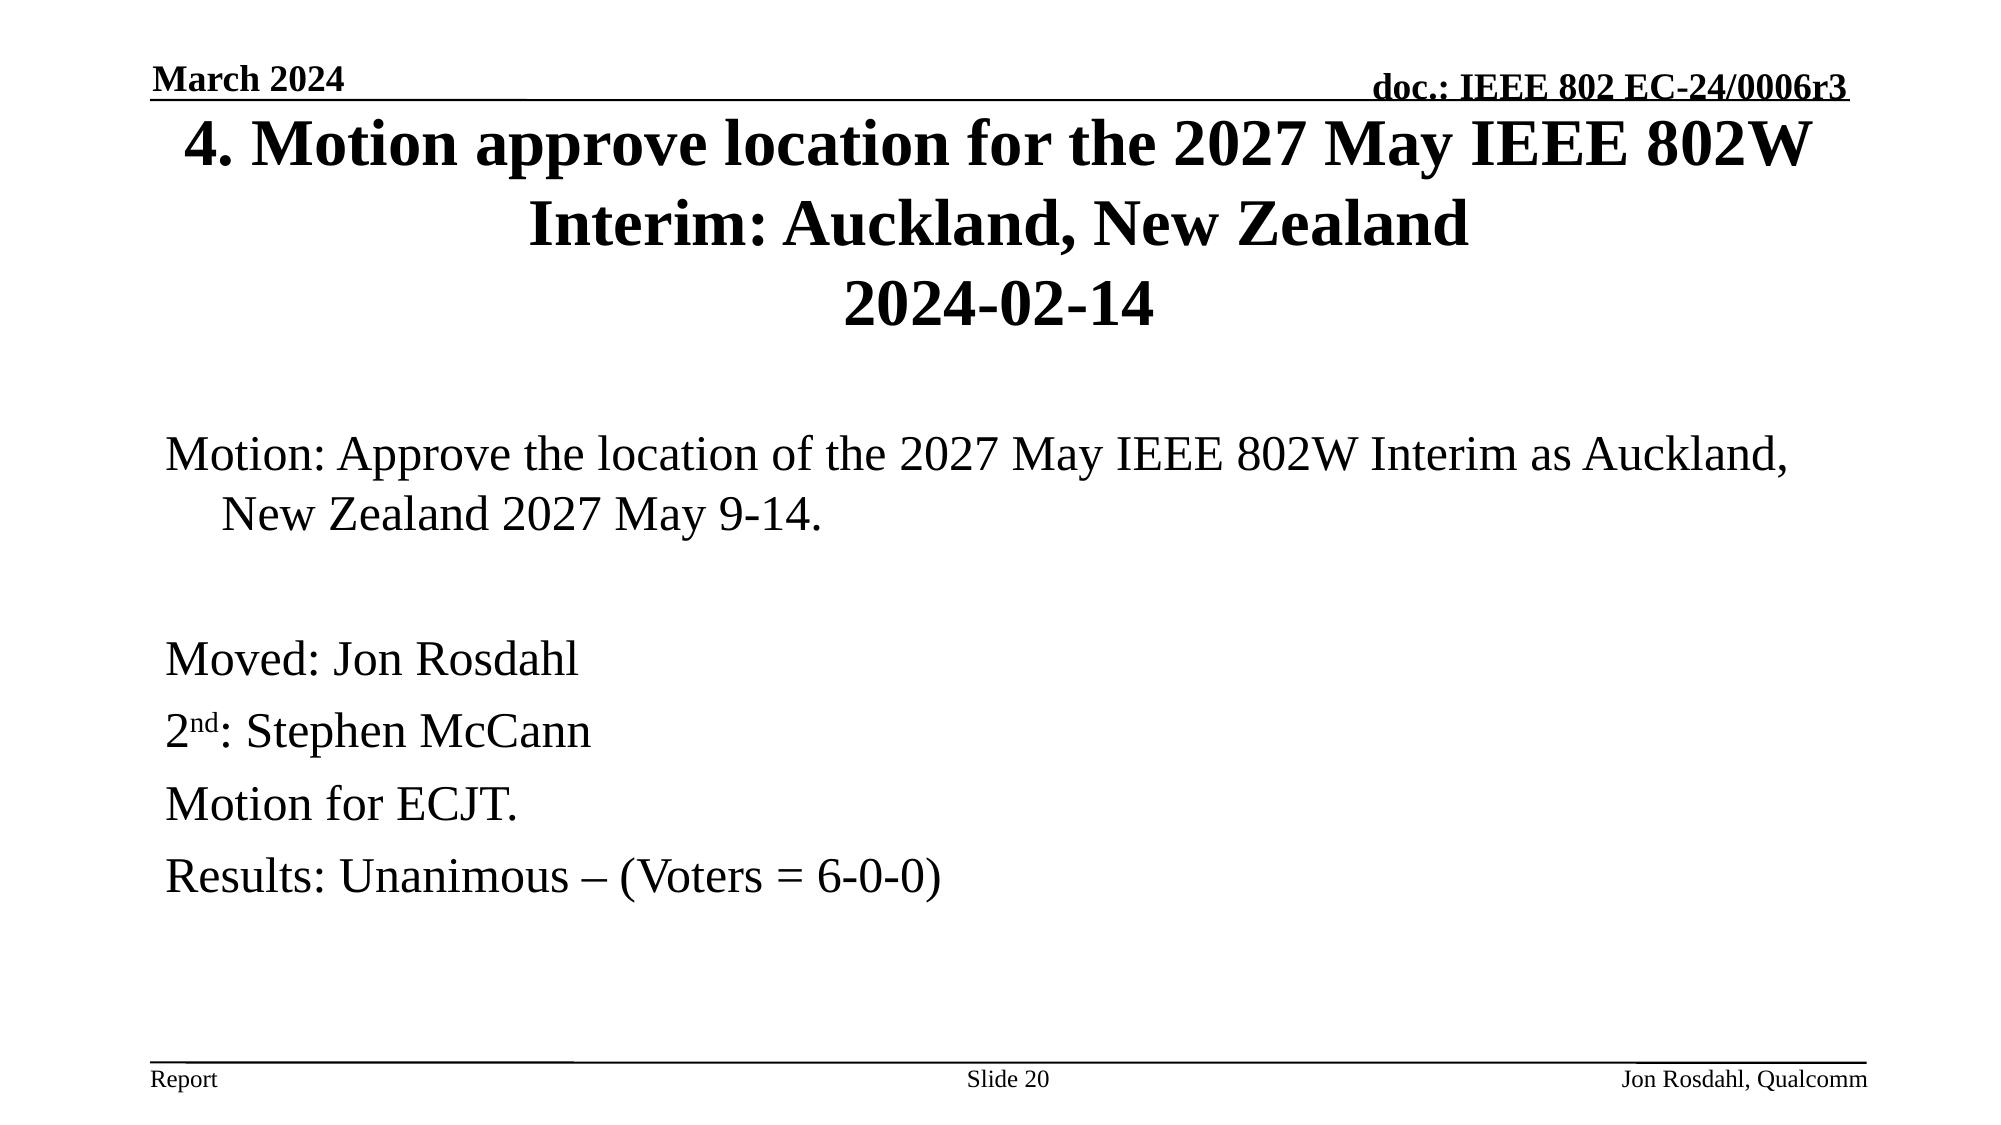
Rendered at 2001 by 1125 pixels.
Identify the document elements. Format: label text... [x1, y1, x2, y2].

title 4. Motion approve location for the 2027 May IEEE 802W Interim: Auckland, New Zealand 2024-02-14 [149, 112, 1850, 326]
list Motion: Approve the location of the 2027 May IEEE 802W Interim as Auckland, New Zealand 2027 May 9-14. Moved: Jon Rosdahl 2nd: Stephen McCann Motion for ECJT. Results: Unanimous – (Voters = 6-0-0) [149, 412, 1850, 1000]
footer Jon Rosdahl, Qualcomm [1171, 1061, 1869, 1093]
slide_number Slide 20 [950, 1061, 1067, 1123]
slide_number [152, 54, 563, 100]
